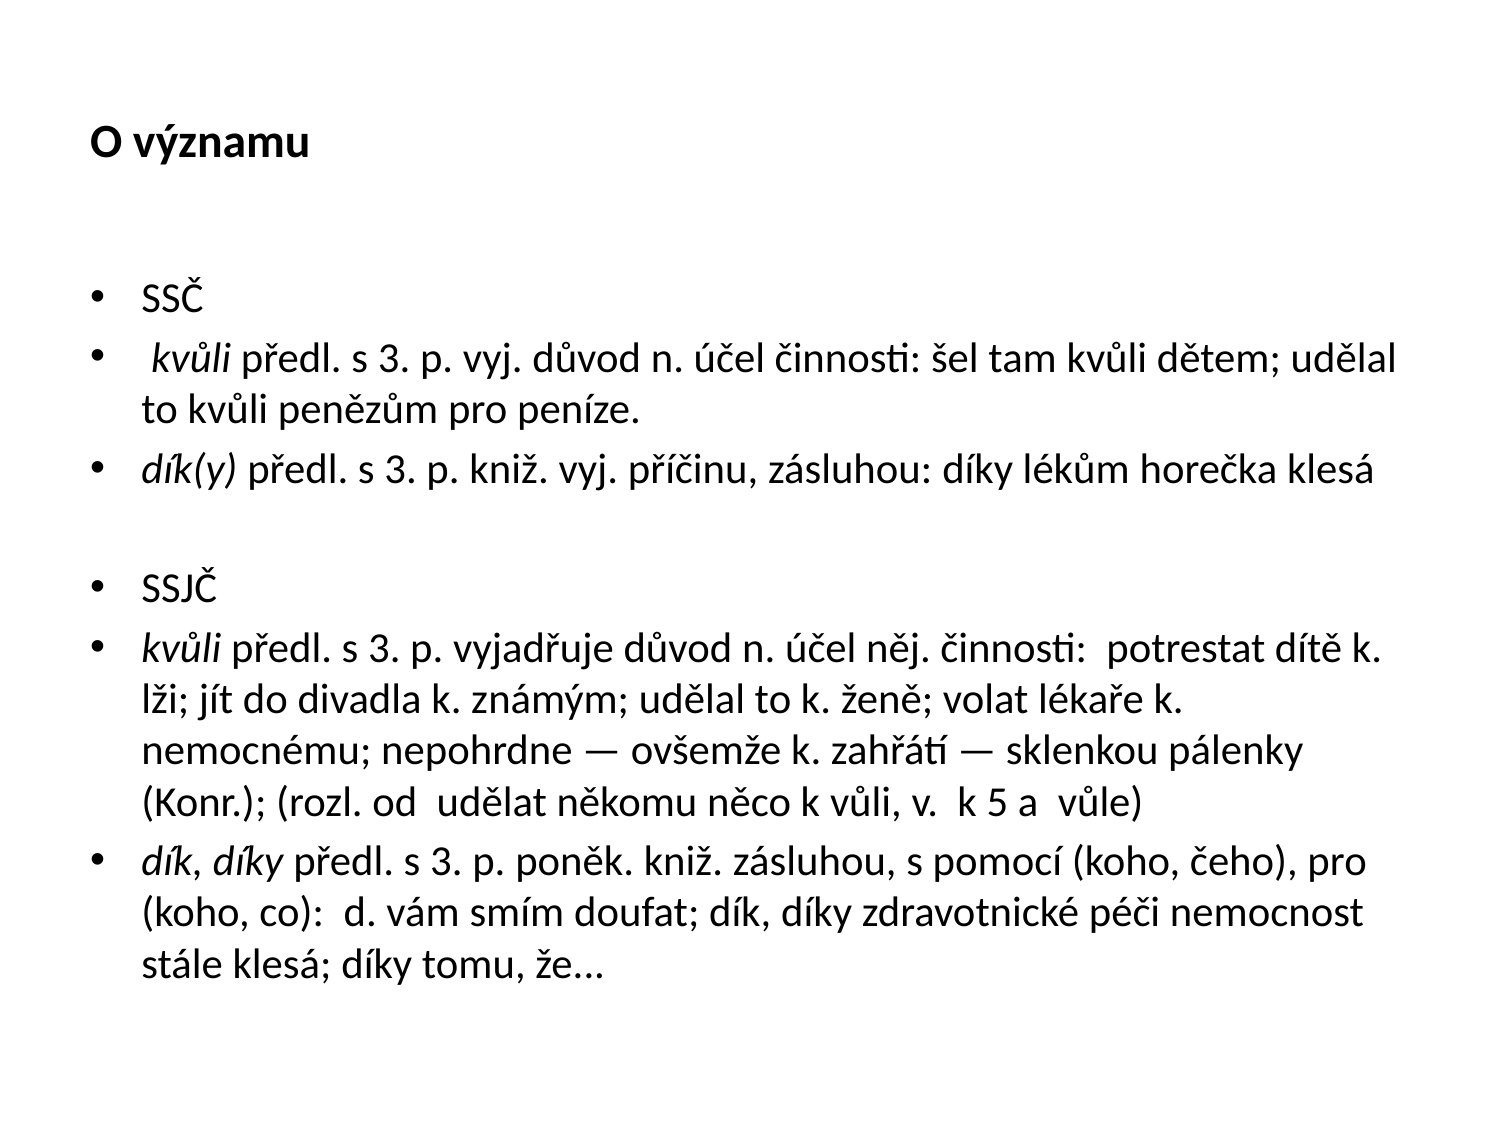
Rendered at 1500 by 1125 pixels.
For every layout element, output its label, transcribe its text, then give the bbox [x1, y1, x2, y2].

title O významu [75, 45, 1425, 233]
list SSČ kvůli předl. s 3. p. vyj. důvod n. účel činnosti: šel tam kvůli dětem; udělal to kvůli penězům pro peníze. dík(y) předl. s 3. p. kniž. vyj. příčinu, zásluhou: díky lékům horečka klesá SSJČ kvůli předl. s 3. p. vyjadřuje důvod n. účel něj. činnosti: potrestat dítě k. lži; jít do divadla k. známým; udělal to k. ženě; volat lékaře k. nemocnému; nepohrdne — ovšemže k. zahřátí — sklenkou pálenky (Konr.); (rozl. od udělat někomu něco k vůli, v. k 5 a vůle) dík, díky předl. s 3. p. poněk. kniž. zásluhou, s pomocí (koho, čeho), pro (koho, co): d. vám smím doufat; dík, díky zdravotnické péči nemocnost stále klesá; díky tomu, že... [75, 262, 1425, 1005]
